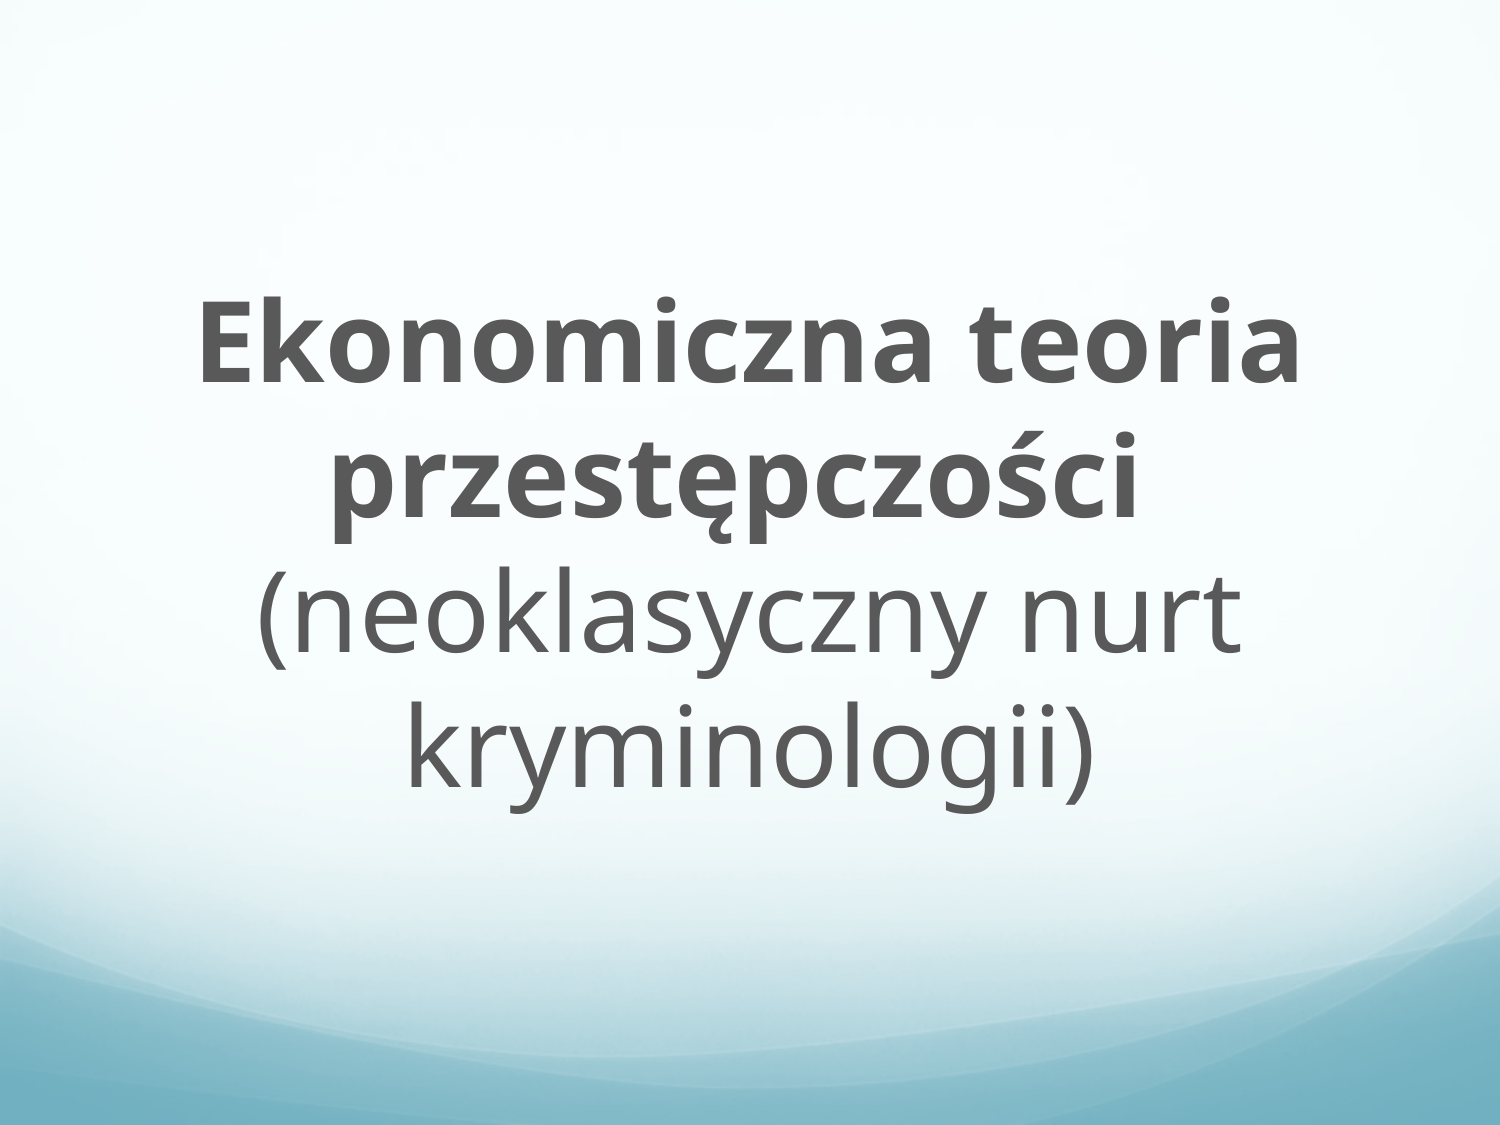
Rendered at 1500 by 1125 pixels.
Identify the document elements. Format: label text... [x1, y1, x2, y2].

list Ekonomiczna teoria przestępczości (neoklasyczny nurt kryminologii) [90, 262, 1410, 975]
